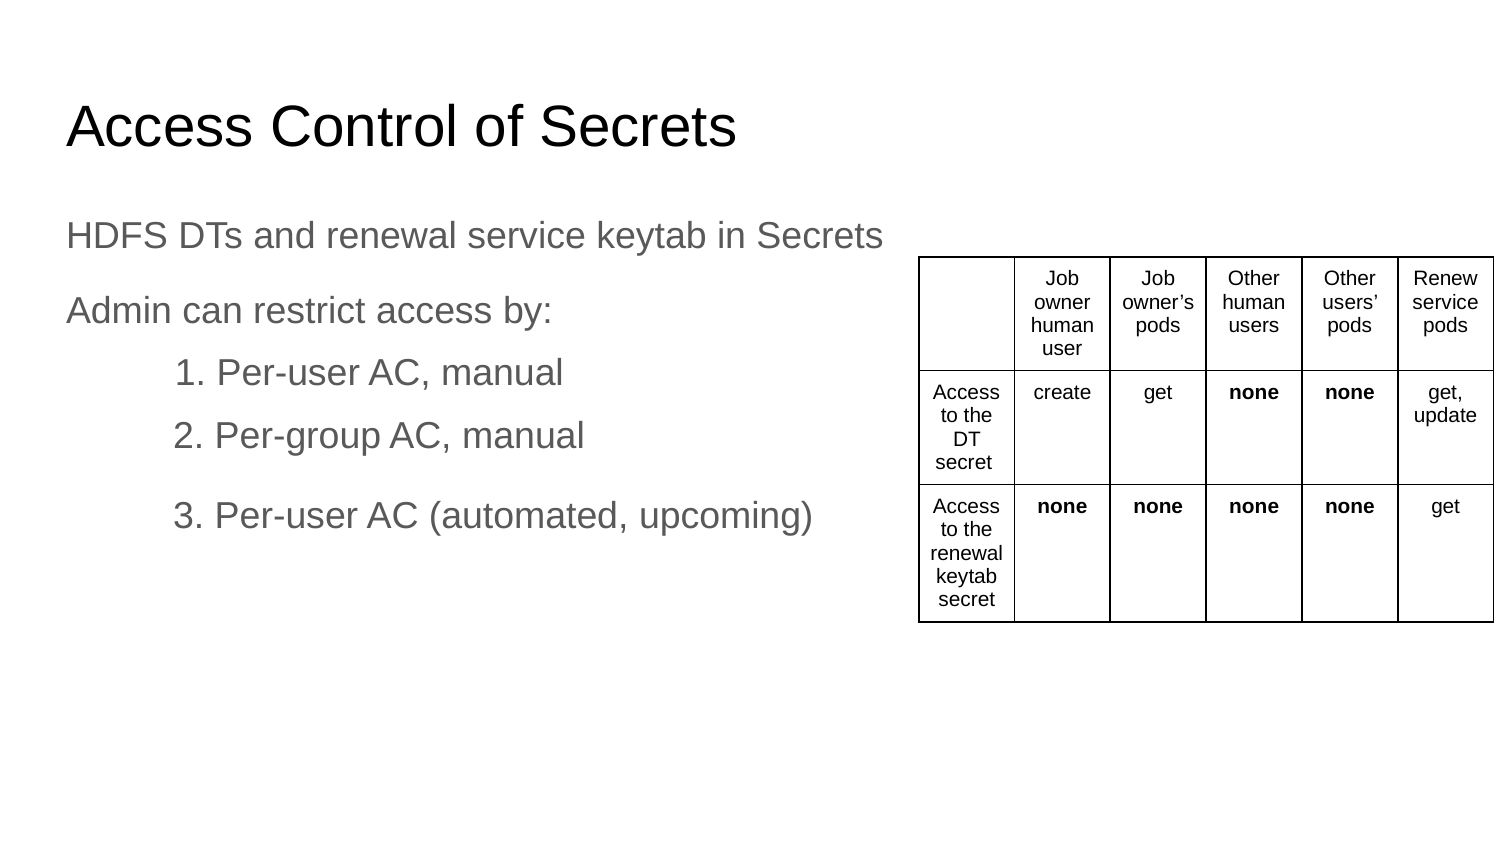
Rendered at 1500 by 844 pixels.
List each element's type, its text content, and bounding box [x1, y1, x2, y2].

table_cell none [1015, 485, 1109, 621]
table_cell create [1072, 371, 1109, 484]
table_header Other human users [1207, 258, 1301, 370]
table_cell Access to the renewal keytab secret [920, 549, 1014, 621]
table_header Other users’ pods [1303, 258, 1397, 370]
table_cell none [1207, 371, 1301, 484]
table_header Job owner’s pods [1111, 258, 1205, 370]
table_cell none [1111, 485, 1205, 621]
table_header [920, 258, 1014, 264]
list HDFS DTs and renewal service keytab in Secrets [51, 189, 1059, 264]
list 3. Per-user AC (automated, upcoming) [63, 468, 1072, 549]
list Admin can restrict access by: [51, 264, 1059, 344]
table_header Job owner human user [1015, 258, 1109, 370]
table_cell none [1303, 485, 1397, 621]
table_cell get, update [1399, 371, 1493, 484]
table_cell none [1207, 485, 1301, 621]
table_cell get [1399, 485, 1493, 621]
list 2. Per-group AC, manual [63, 389, 1072, 468]
title Access Control of Secrets [51, 72, 1449, 167]
table_header Renew service pods [1399, 258, 1493, 370]
table_cell get [1111, 371, 1205, 484]
list 1. Per-user AC, manual [76, 326, 1084, 407]
table_cell none [1303, 371, 1397, 484]
